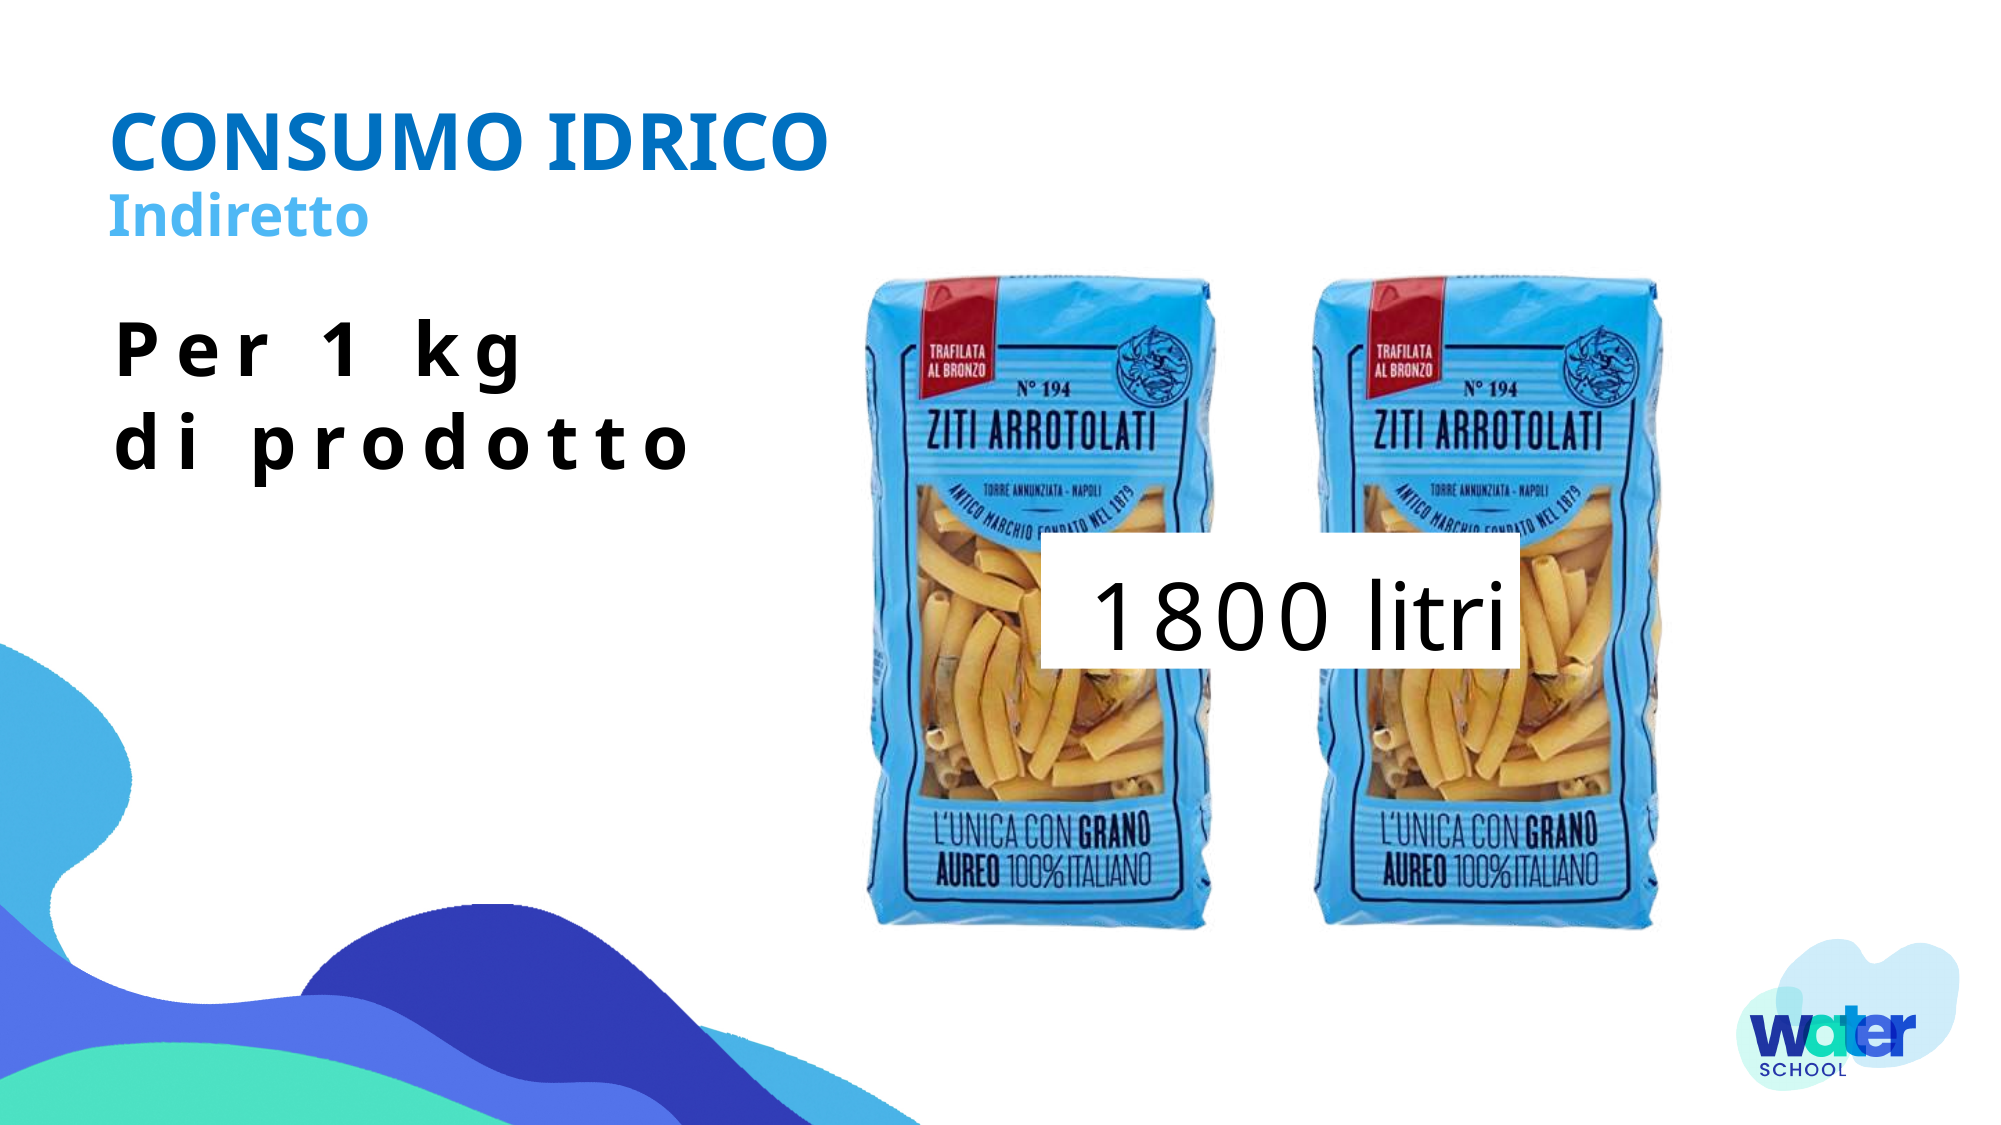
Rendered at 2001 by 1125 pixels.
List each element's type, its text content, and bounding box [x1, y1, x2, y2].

text_box CONSUMO IDRICO [93, 81, 1500, 194]
picture [0, 0, 2001, 1125]
text_box Indiretto [93, 171, 399, 256]
text_box Per 1 kg di prodotto [111, 299, 689, 485]
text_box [694, 256, 1834, 949]
